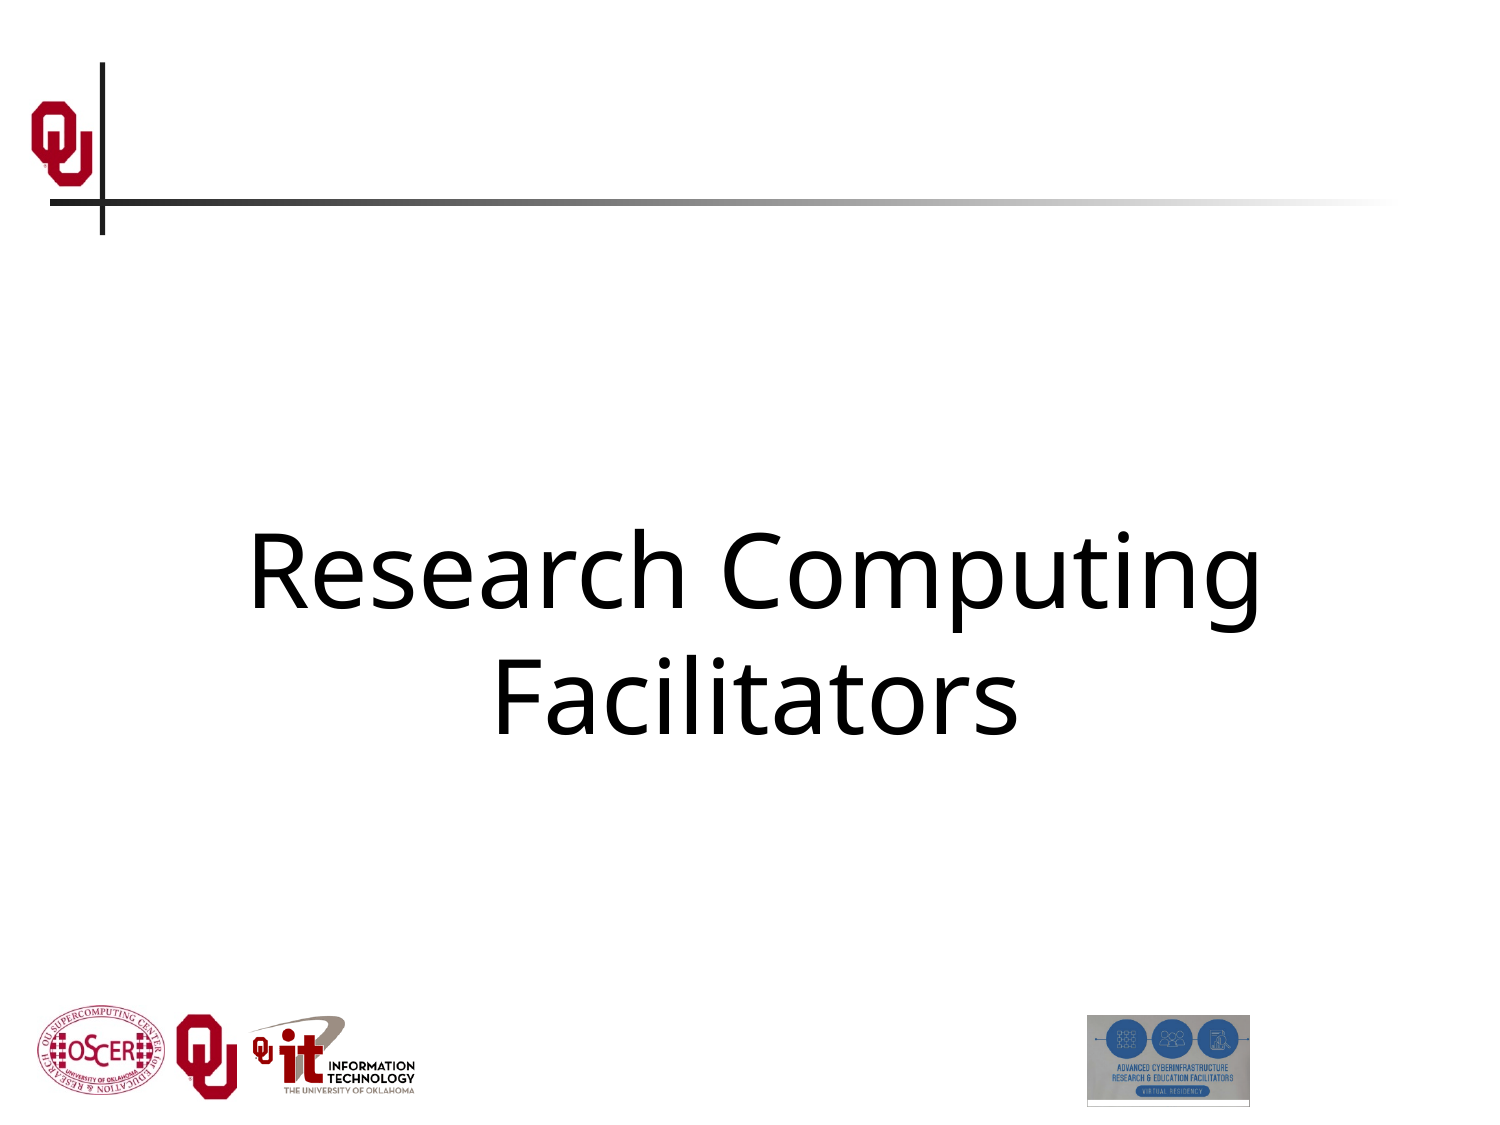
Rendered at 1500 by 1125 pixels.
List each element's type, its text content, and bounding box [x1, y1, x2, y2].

picture [1087, 1015, 1250, 1099]
picture [29, 99, 94, 189]
picture [174, 1005, 425, 1104]
picture [37, 1005, 165, 1095]
list Research Computing Facilitators [118, 353, 1394, 763]
